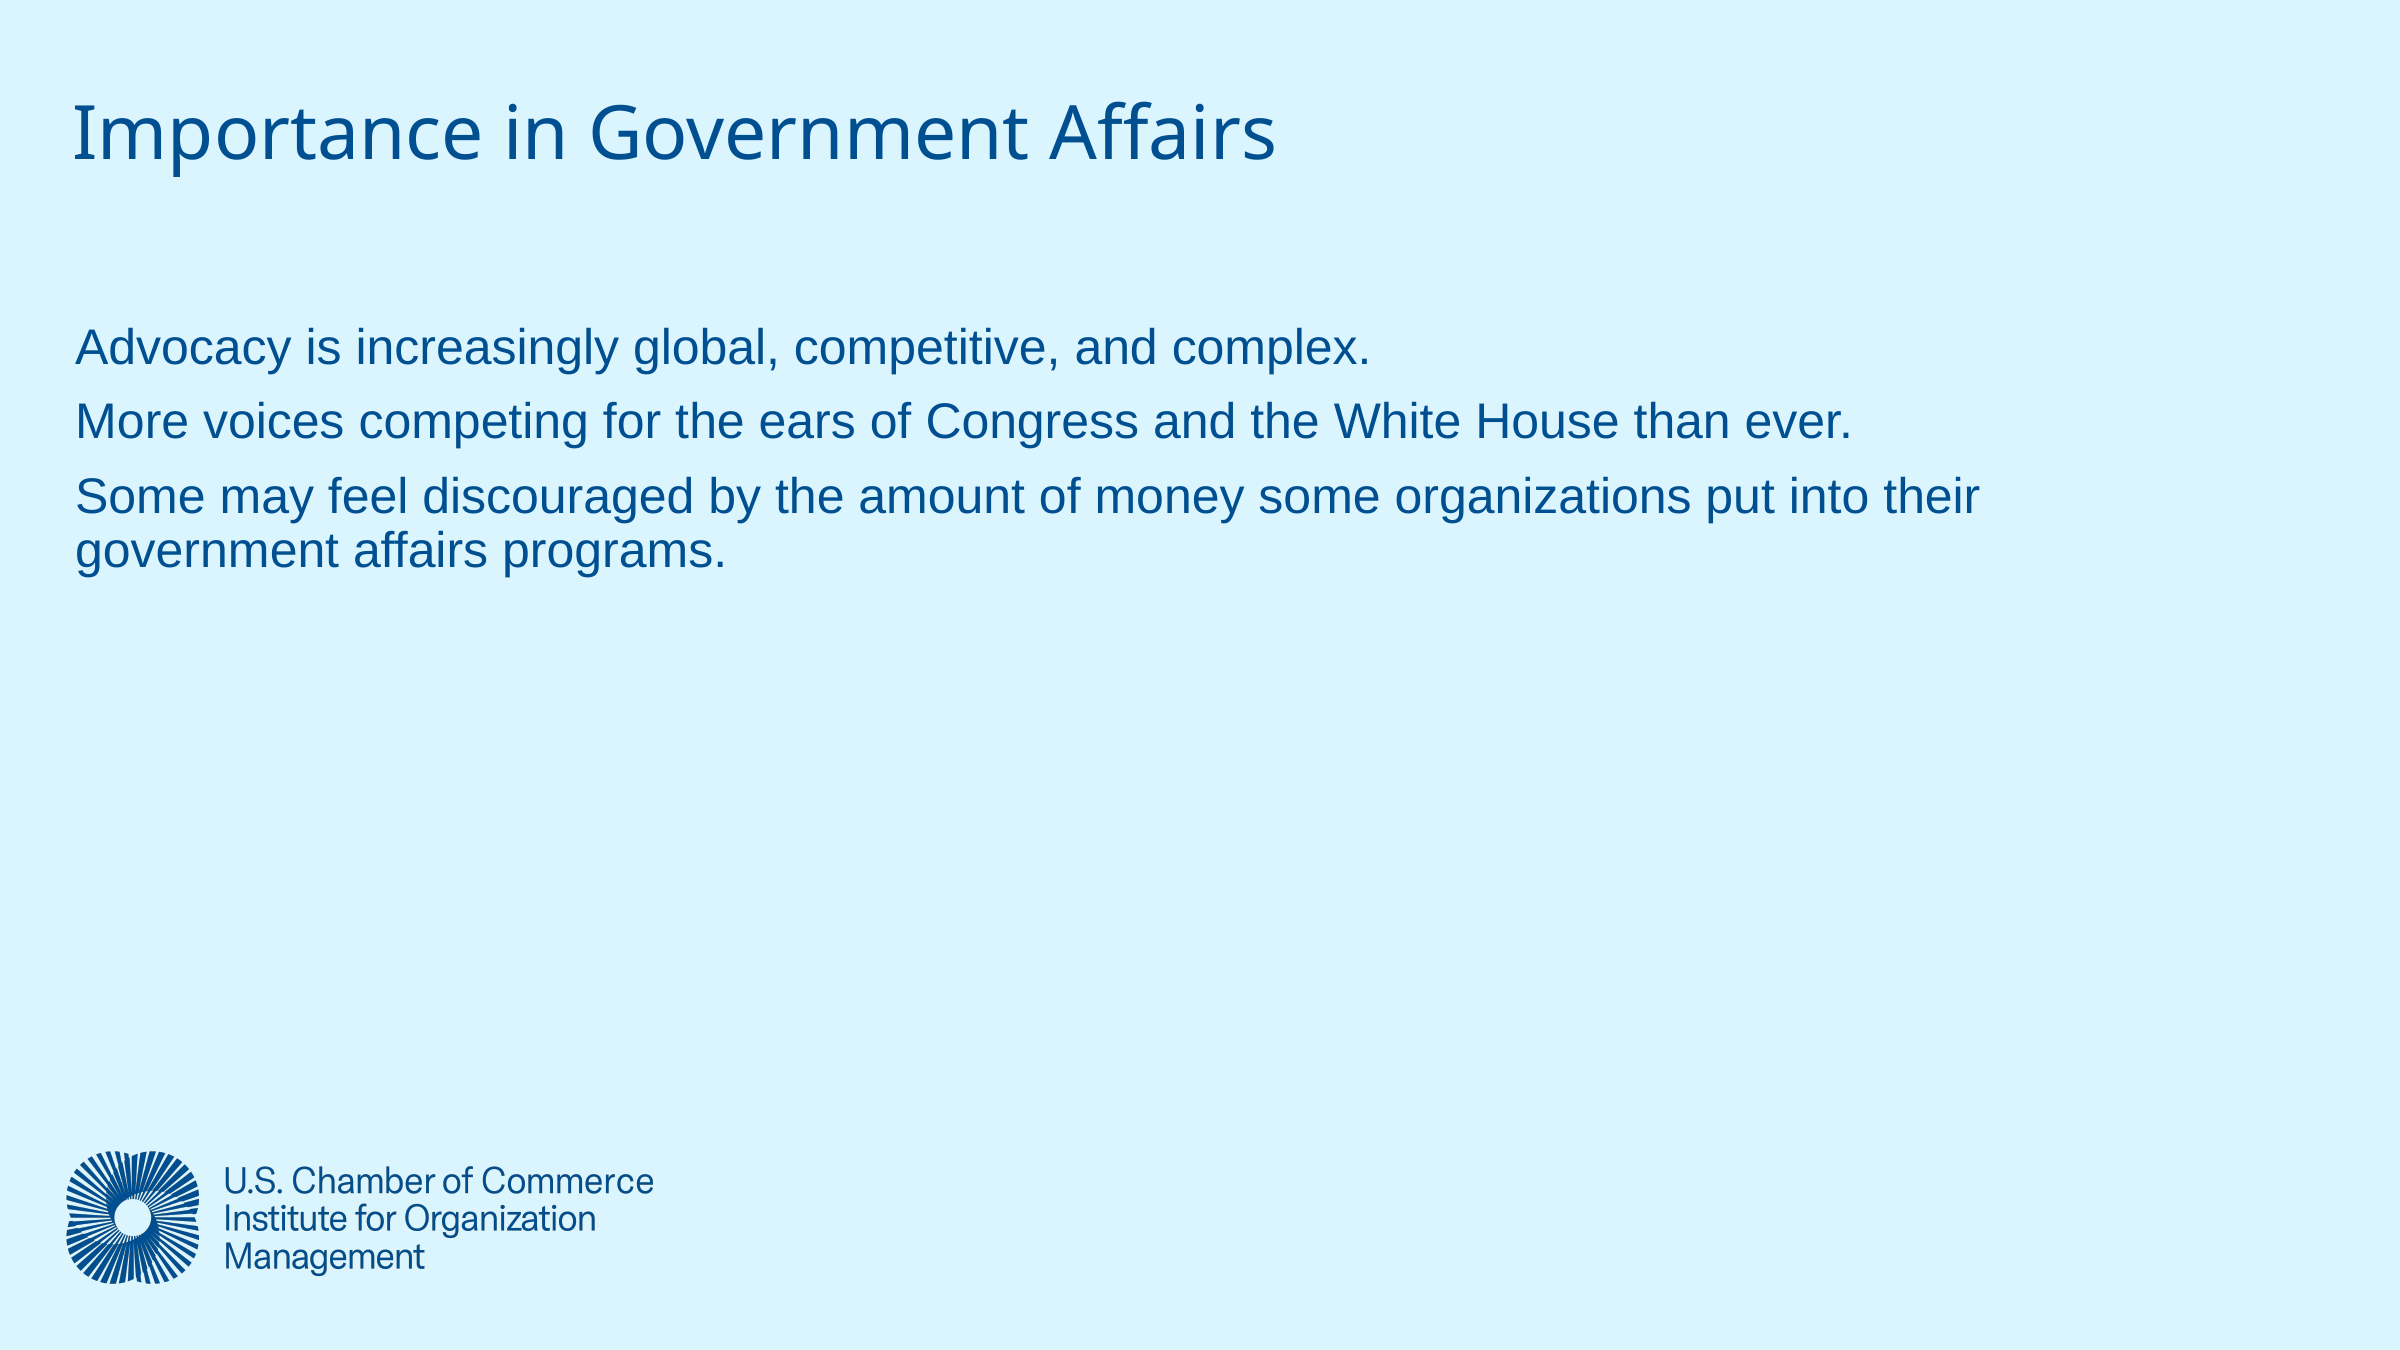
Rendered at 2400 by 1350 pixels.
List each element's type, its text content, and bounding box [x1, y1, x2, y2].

title Importance in Government Affairs [57, 87, 2127, 349]
list Advocacy is increasingly global, competitive, and complex. More voices competing for the ears of Congress and the White House than ever. Some may feel discouraged by the amount of money some organizations put into their government affairs programs. [57, 311, 2146, 1243]
text_box [6, 14, 496, 200]
picture [0, 1085, 719, 1350]
